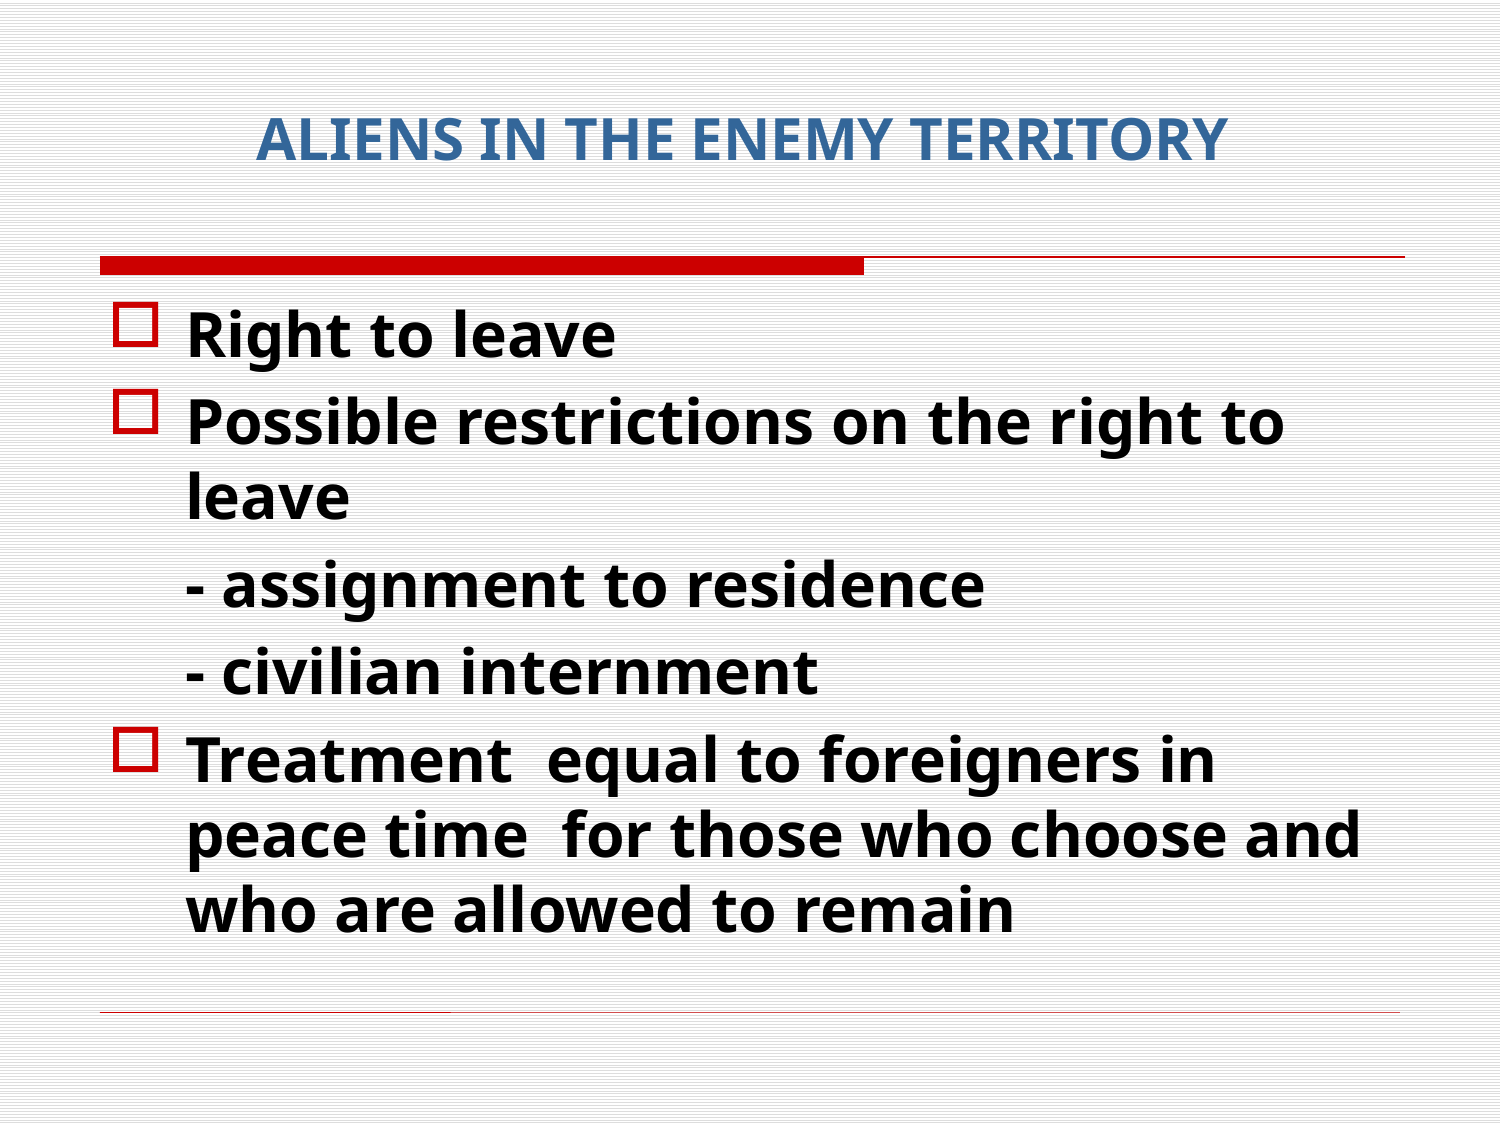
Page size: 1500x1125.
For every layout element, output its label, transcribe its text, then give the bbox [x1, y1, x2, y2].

list Right to leave Possible restrictions on the right to leave - assignment to residence - civilian internment Treatment equal to foreigners in peace time for those who choose and who are allowed to remain [92, 287, 1406, 988]
title ALIENS IN THE ENEMY TERRITORY [93, 49, 1407, 250]
